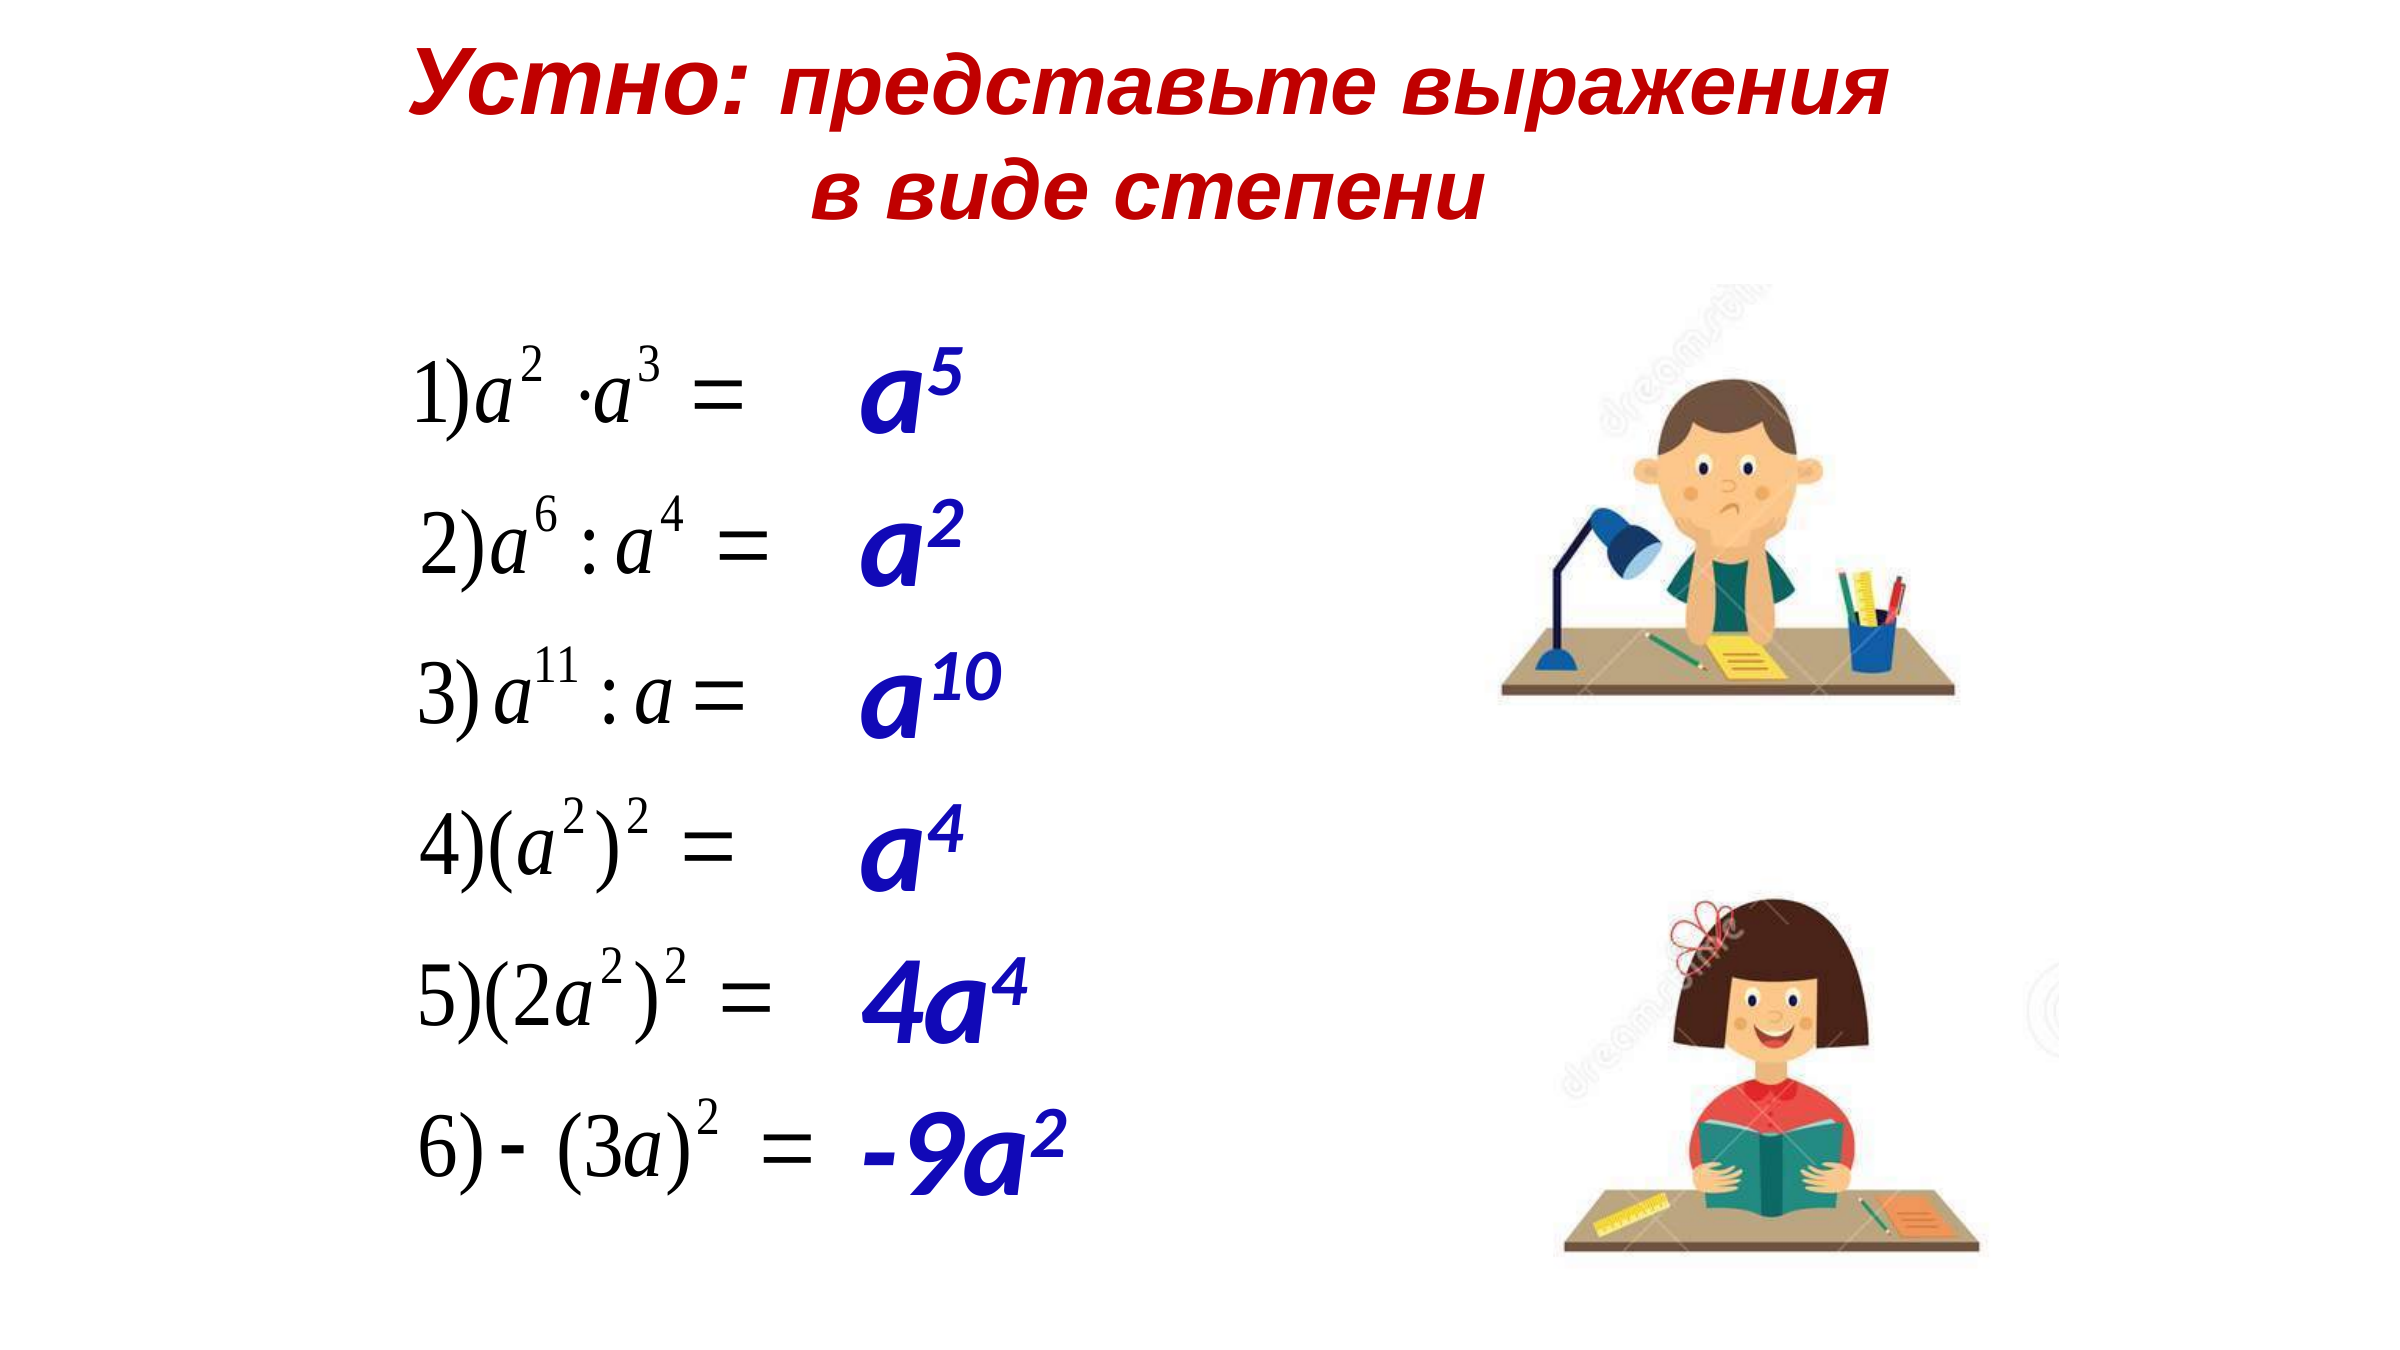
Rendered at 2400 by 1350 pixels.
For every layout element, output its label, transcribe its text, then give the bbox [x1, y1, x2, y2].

text_box Устно: представьте выражения в виде степени [37, 0, 2285, 256]
text_box а5 а2 а10 а4 4а4 -9а2 [821, 287, 1188, 1241]
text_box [406, 321, 1018, 1217]
picture [1499, 834, 2060, 1292]
picture [1412, 284, 1980, 736]
